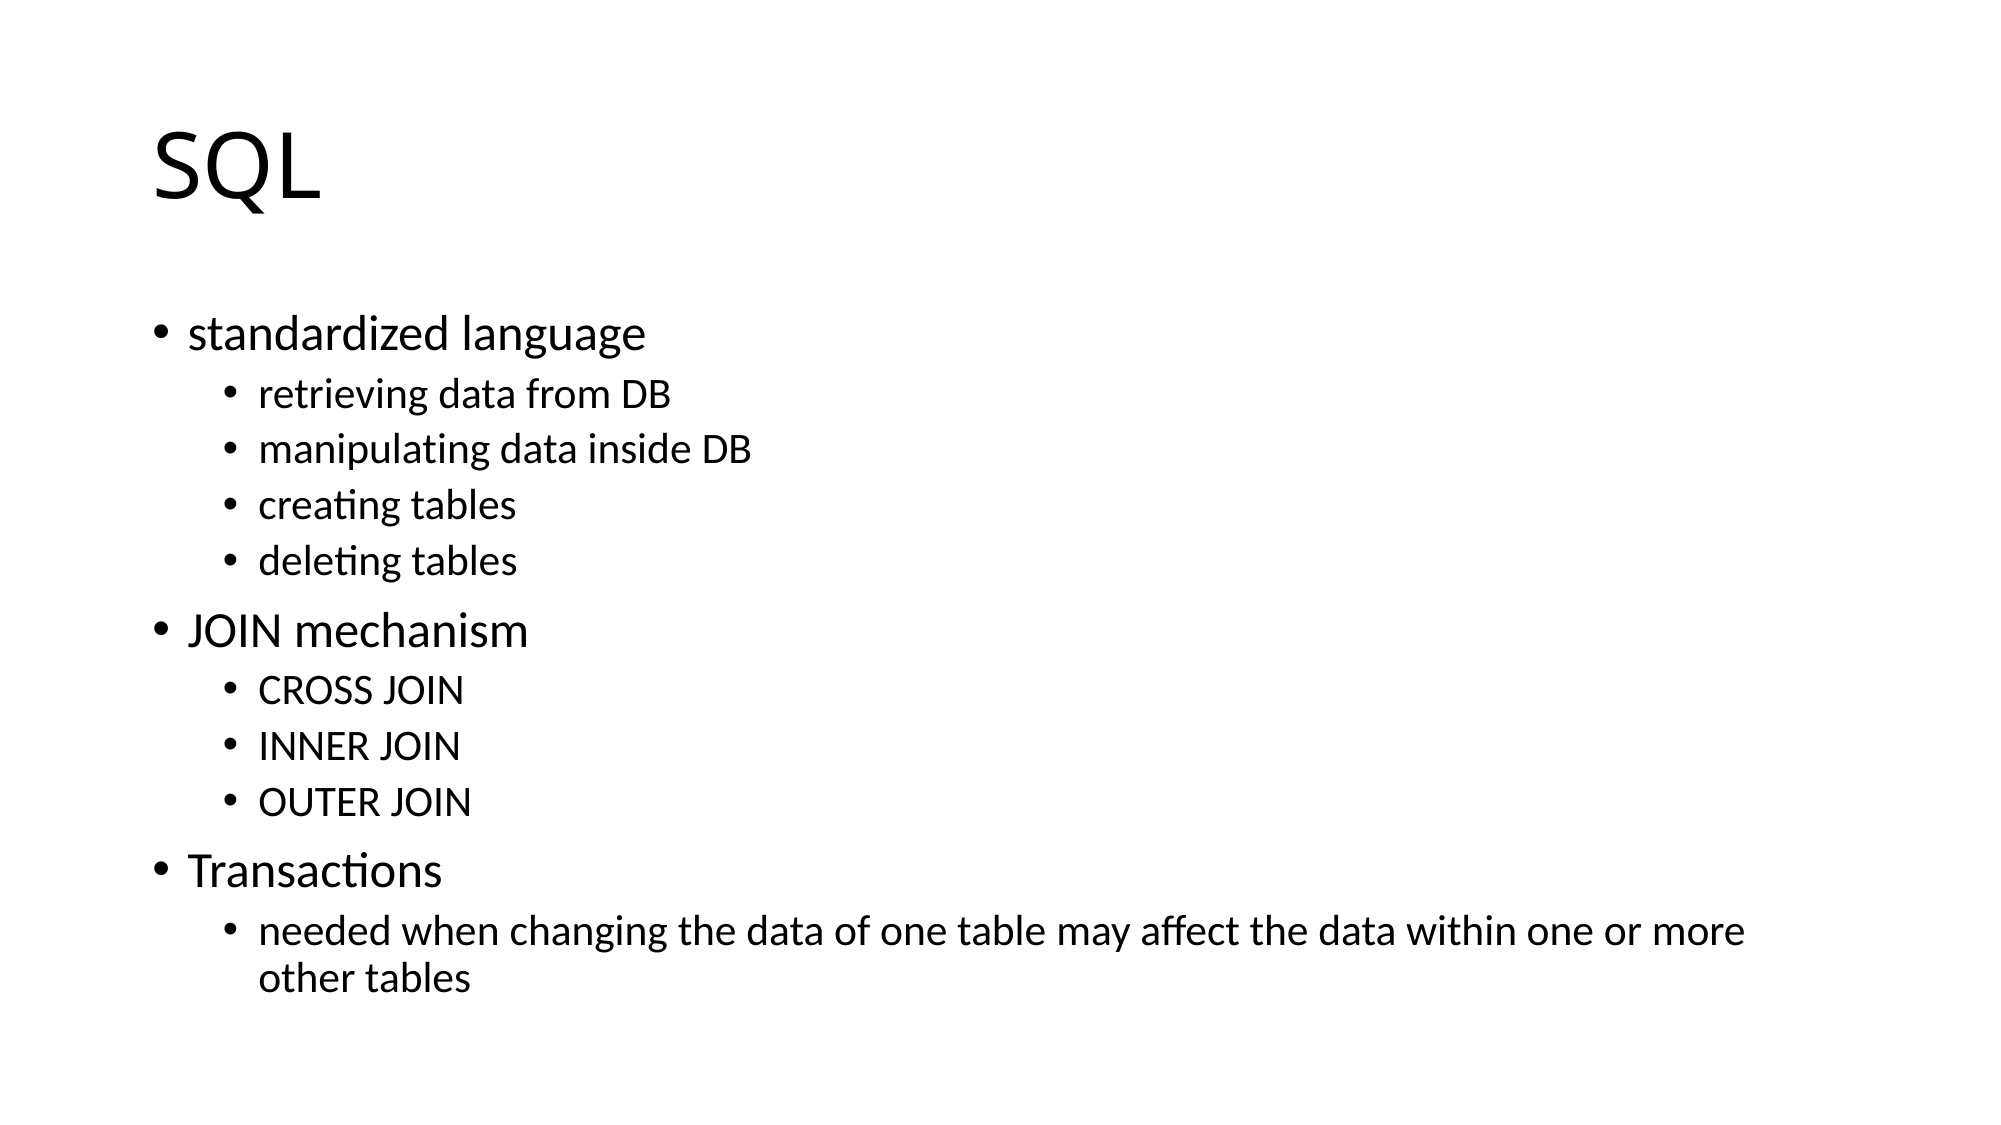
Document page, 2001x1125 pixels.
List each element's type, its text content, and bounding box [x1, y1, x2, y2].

title SQL [137, 59, 1863, 278]
list standardized language retrieving data from DB manipulating data inside DB creating tables deleting tables JOIN mechanism CROSS JOIN INNER JOIN OUTER JOIN Transactions needed when changing the data of one table may affect the data within one or more other tables [137, 299, 1863, 1014]
